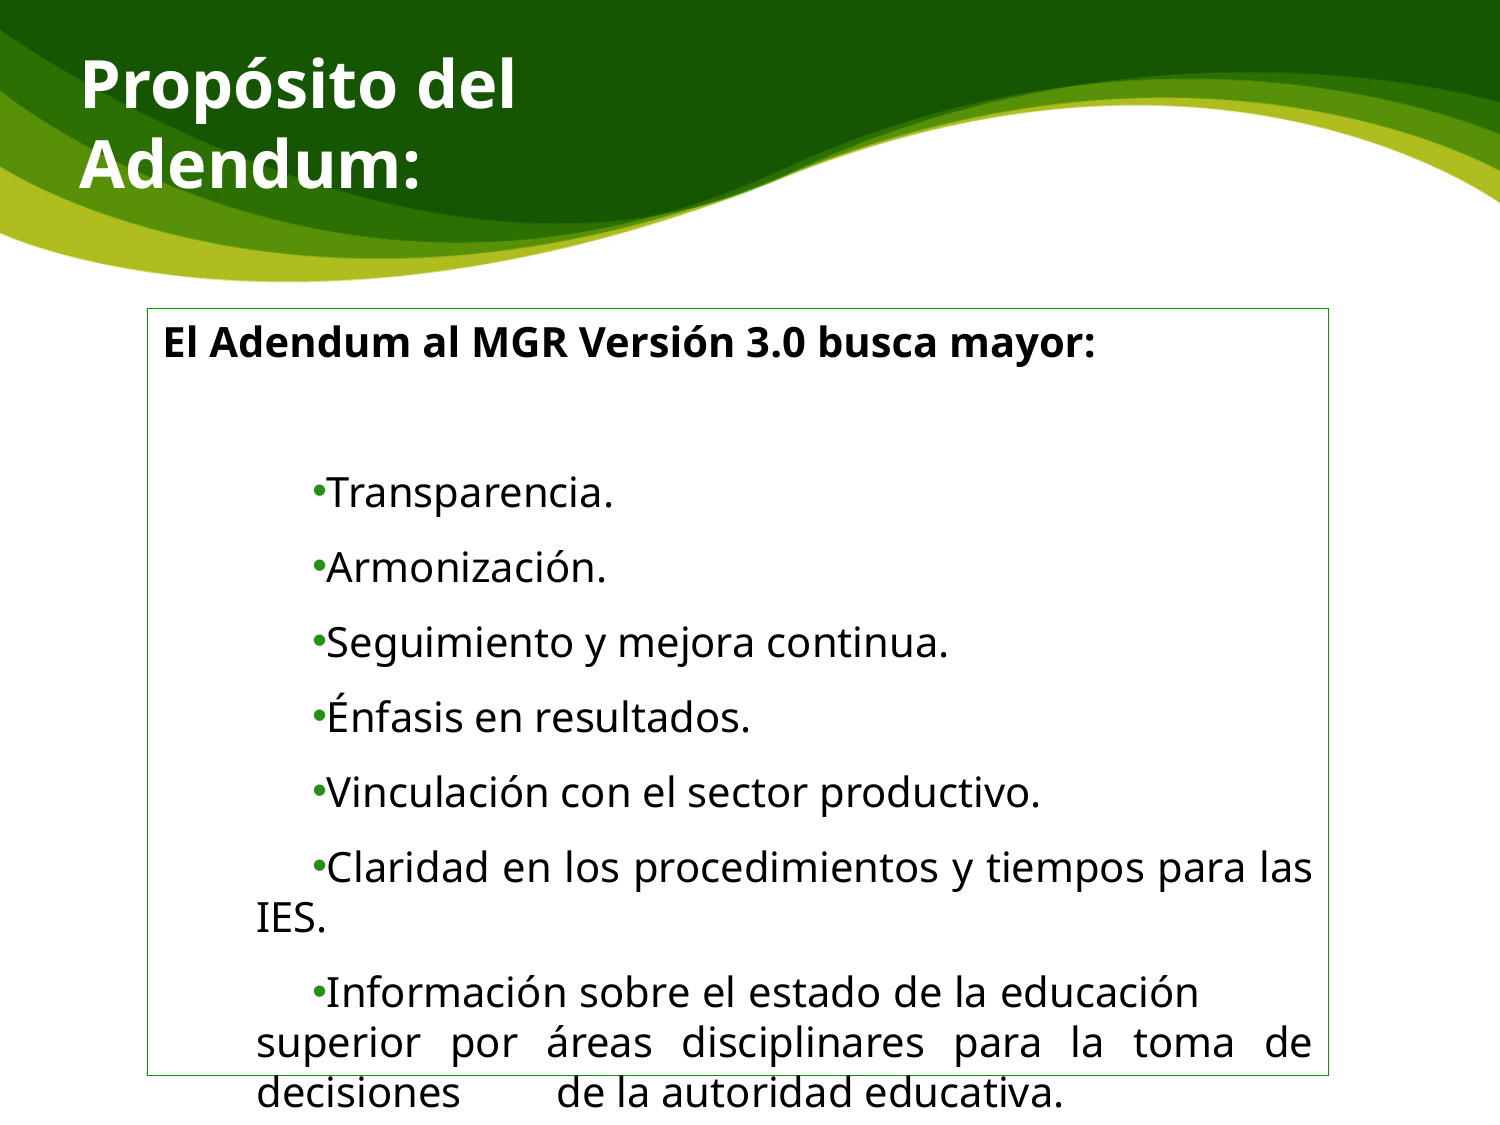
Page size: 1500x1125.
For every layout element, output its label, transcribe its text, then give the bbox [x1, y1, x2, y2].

title Propósito del Adendum: [64, 38, 858, 205]
picture [0, 0, 1500, 1125]
list El Adendum al MGR Versión 3.0 busca mayor: Transparencia. Armonización. Seguimiento y mejora continua. Énfasis en resultados. Vinculación con el sector productivo. Claridad en los procedimientos y tiempos para las IES. Información sobre el estado de la educación superior por áreas disciplinares para la toma de decisiones de la autoridad educativa. [147, 308, 1329, 1076]
